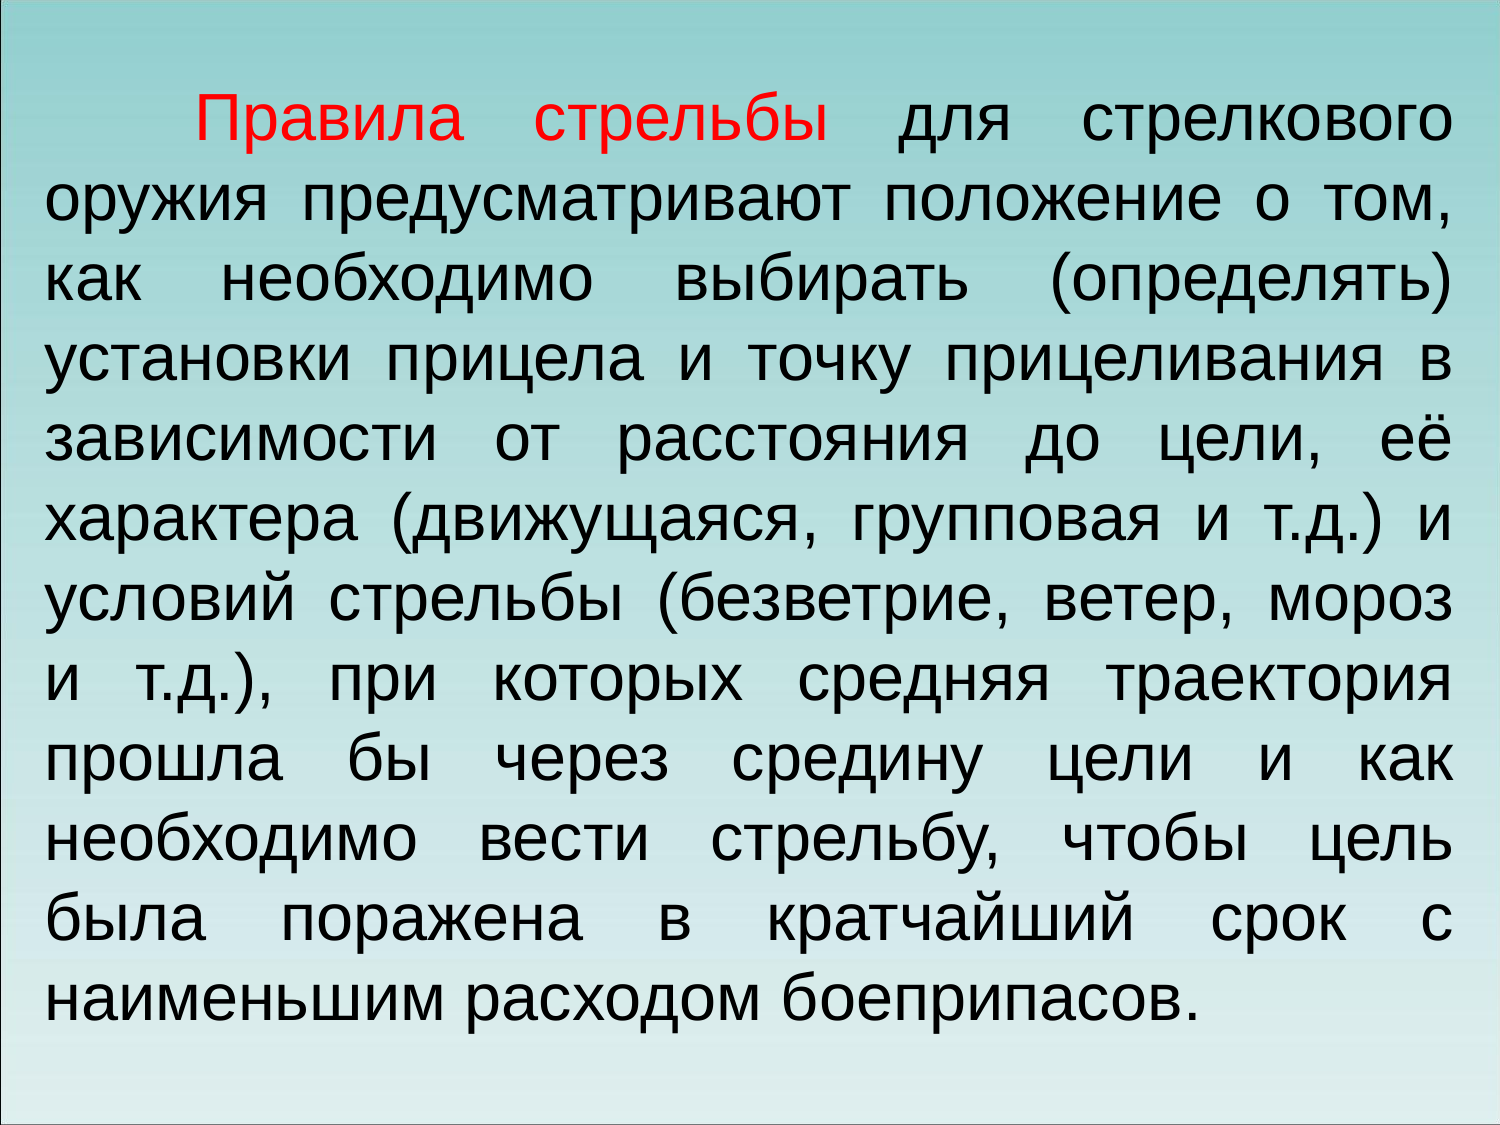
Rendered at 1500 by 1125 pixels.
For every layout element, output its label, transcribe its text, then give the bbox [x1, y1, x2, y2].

list Правила стрельбы для стрелкового оружия предусматривают положение о том, как необходимо выбирать (определять) установки прицела и точку прицеливания в зависимости от расстояния до цели, её характера (движущаяся, групповая и т.д.) и условий стрельбы (безветрие, ветер, мороз и т.д.), при которых средняя траектория прошла бы через средину цели и как необходимо вести стрельбу, чтобы цель была поражена в кратчайший срок с наименьшим расходом боеприпасов. [29, 66, 1471, 1059]
picture [0, 0, 1500, 1125]
